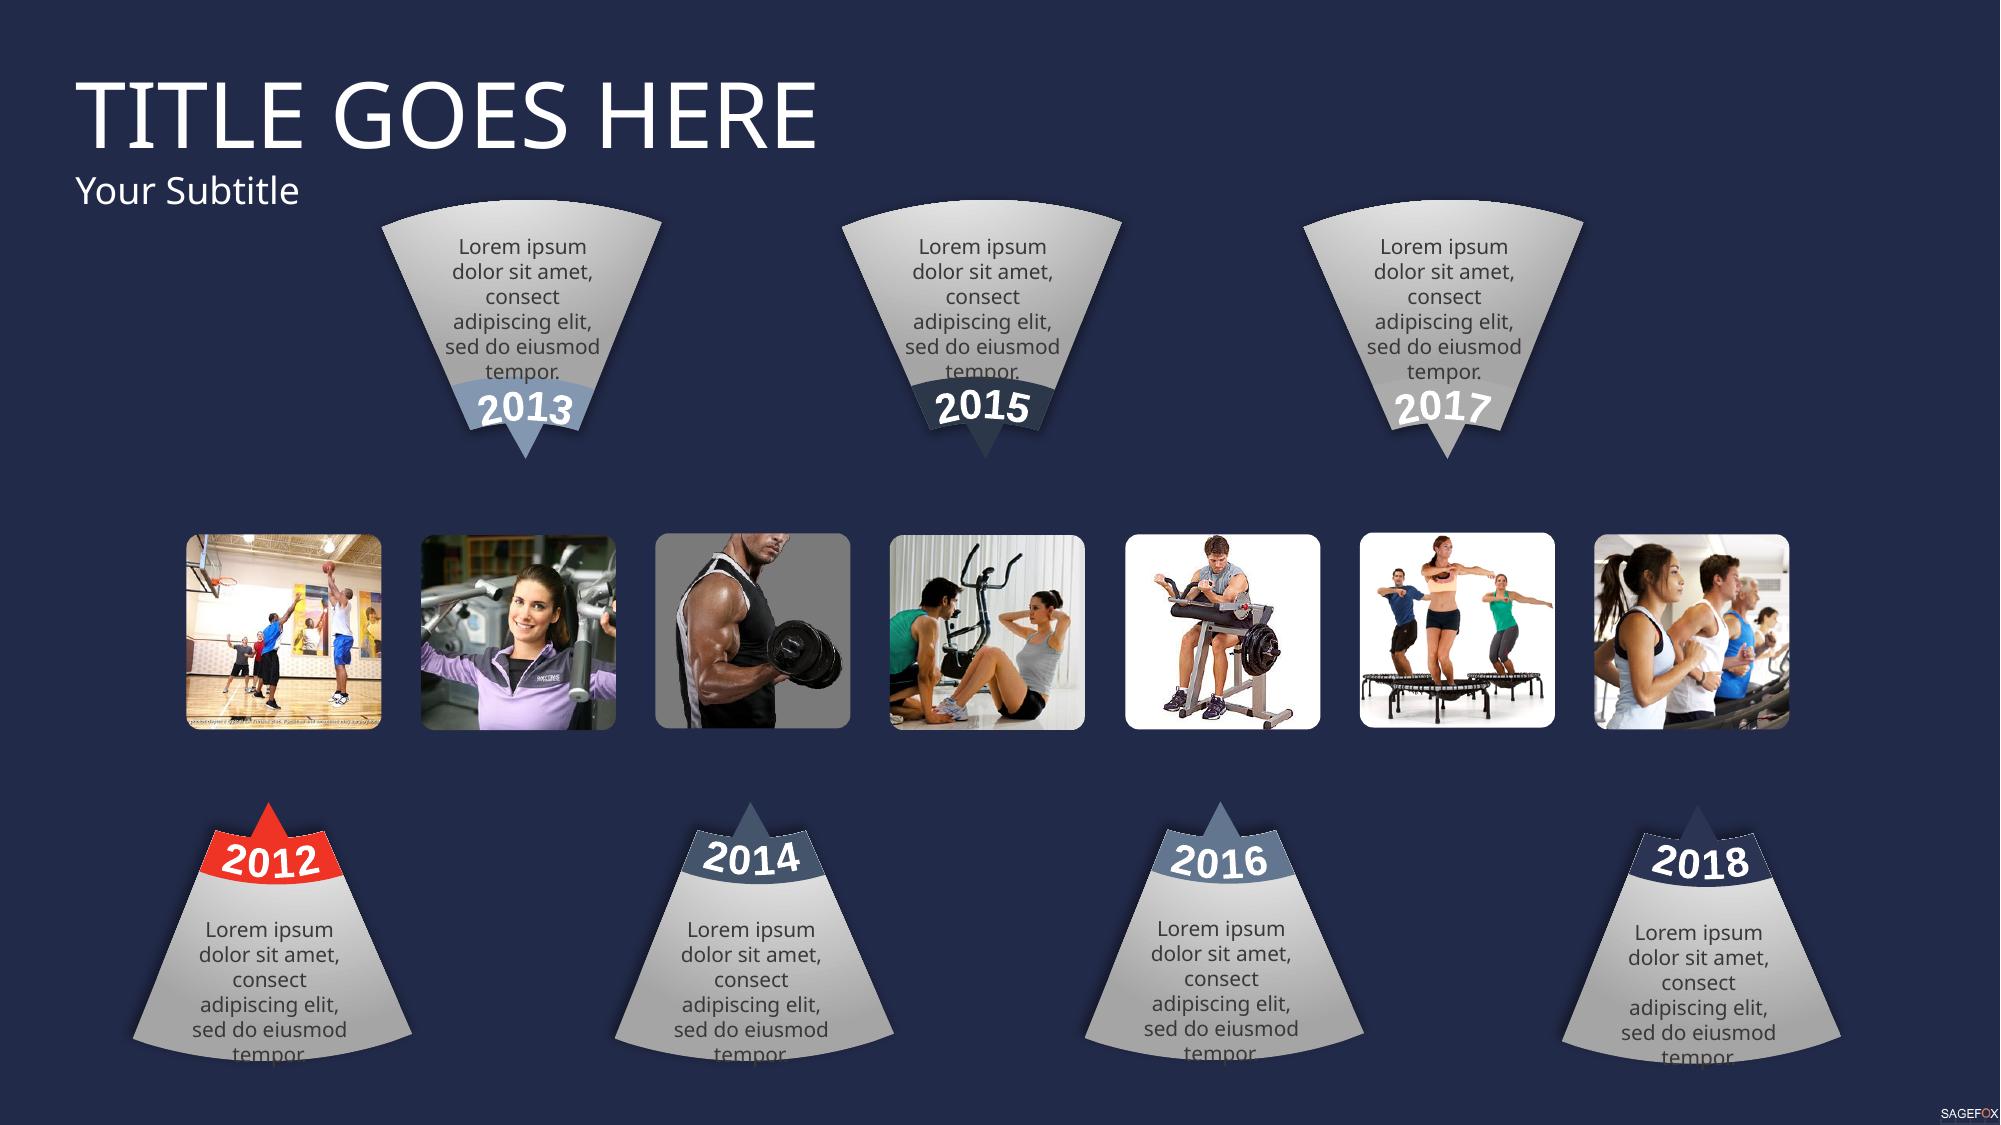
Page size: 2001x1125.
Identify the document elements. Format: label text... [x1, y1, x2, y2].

picture [1939, 1108, 2000, 1125]
text_box [654, 532, 852, 730]
text_box [419, 534, 617, 732]
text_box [173, 788, 432, 1097]
text_box [107, 468, 1884, 795]
text_box [1124, 533, 1322, 731]
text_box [1125, 789, 1384, 1096]
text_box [362, 164, 621, 481]
text_box [1593, 533, 1791, 731]
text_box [1284, 164, 1543, 480]
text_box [822, 164, 1081, 479]
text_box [655, 785, 914, 1096]
text_box TITLE GOES HERE Your Subtitle [60, 49, 1036, 220]
text_box [1358, 531, 1556, 729]
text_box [1602, 790, 1861, 1099]
text_box [185, 533, 383, 731]
text_box [888, 534, 1086, 732]
